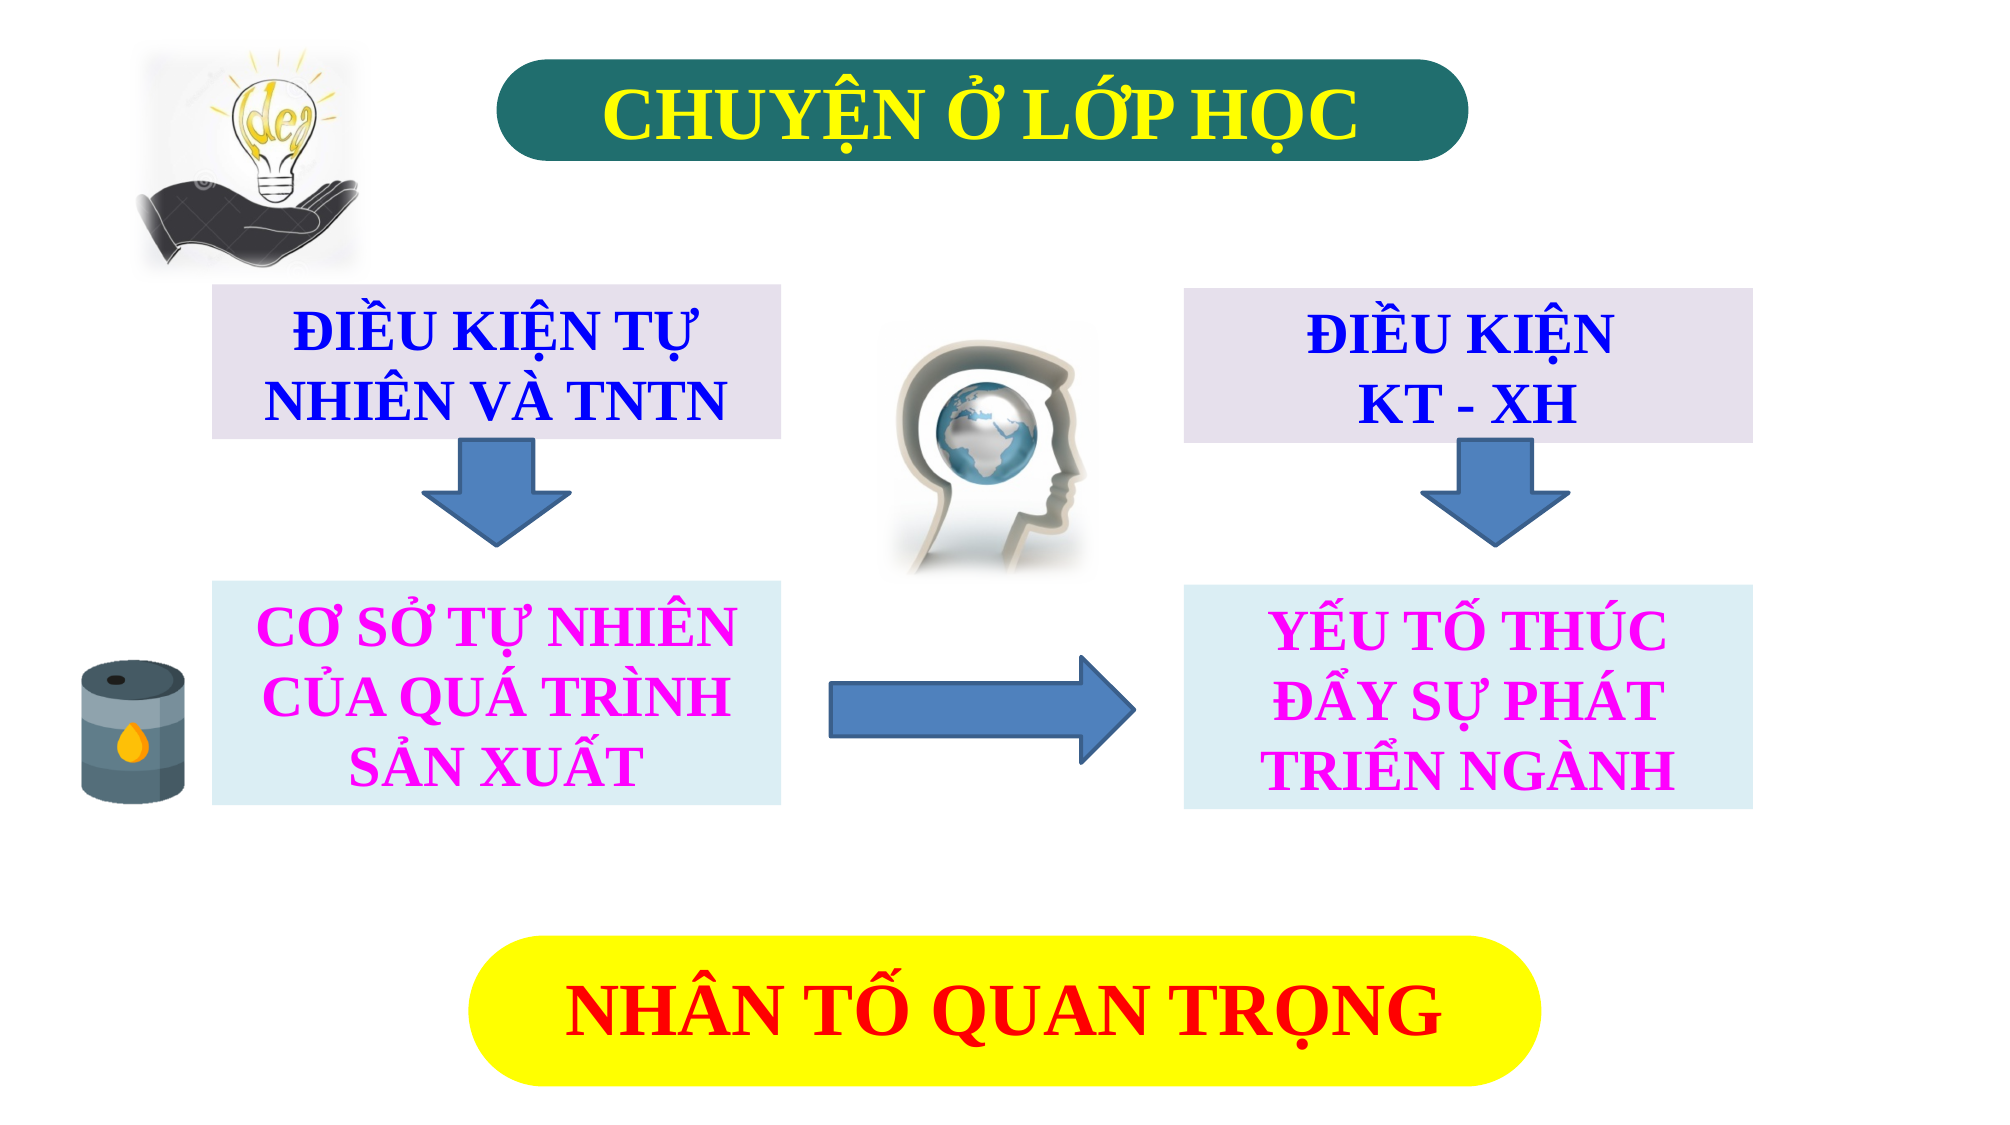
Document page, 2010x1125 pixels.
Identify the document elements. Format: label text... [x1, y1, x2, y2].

text_box [421, 437, 572, 548]
text_box YẾU TỐ THÚC ĐẨY SỰ PHÁT TRIỂN NGÀNH [1183, 584, 1753, 810]
picture [876, 319, 1101, 585]
picture [52, 642, 208, 814]
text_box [468, 935, 1542, 1087]
text_box [828, 654, 1137, 765]
text_box ĐIỀU KIỆN KT - XH [1183, 288, 1753, 443]
text_box CƠ SỞ TỰ NHIÊN CỦA QUÁ TRÌNH SẢN XUẤT [212, 580, 782, 806]
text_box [496, 56, 1469, 164]
text_box ĐIỀU KIỆN TỰ NHIÊN VÀ TNTN [212, 284, 782, 440]
text_box [1420, 437, 1571, 548]
picture [129, 38, 372, 284]
